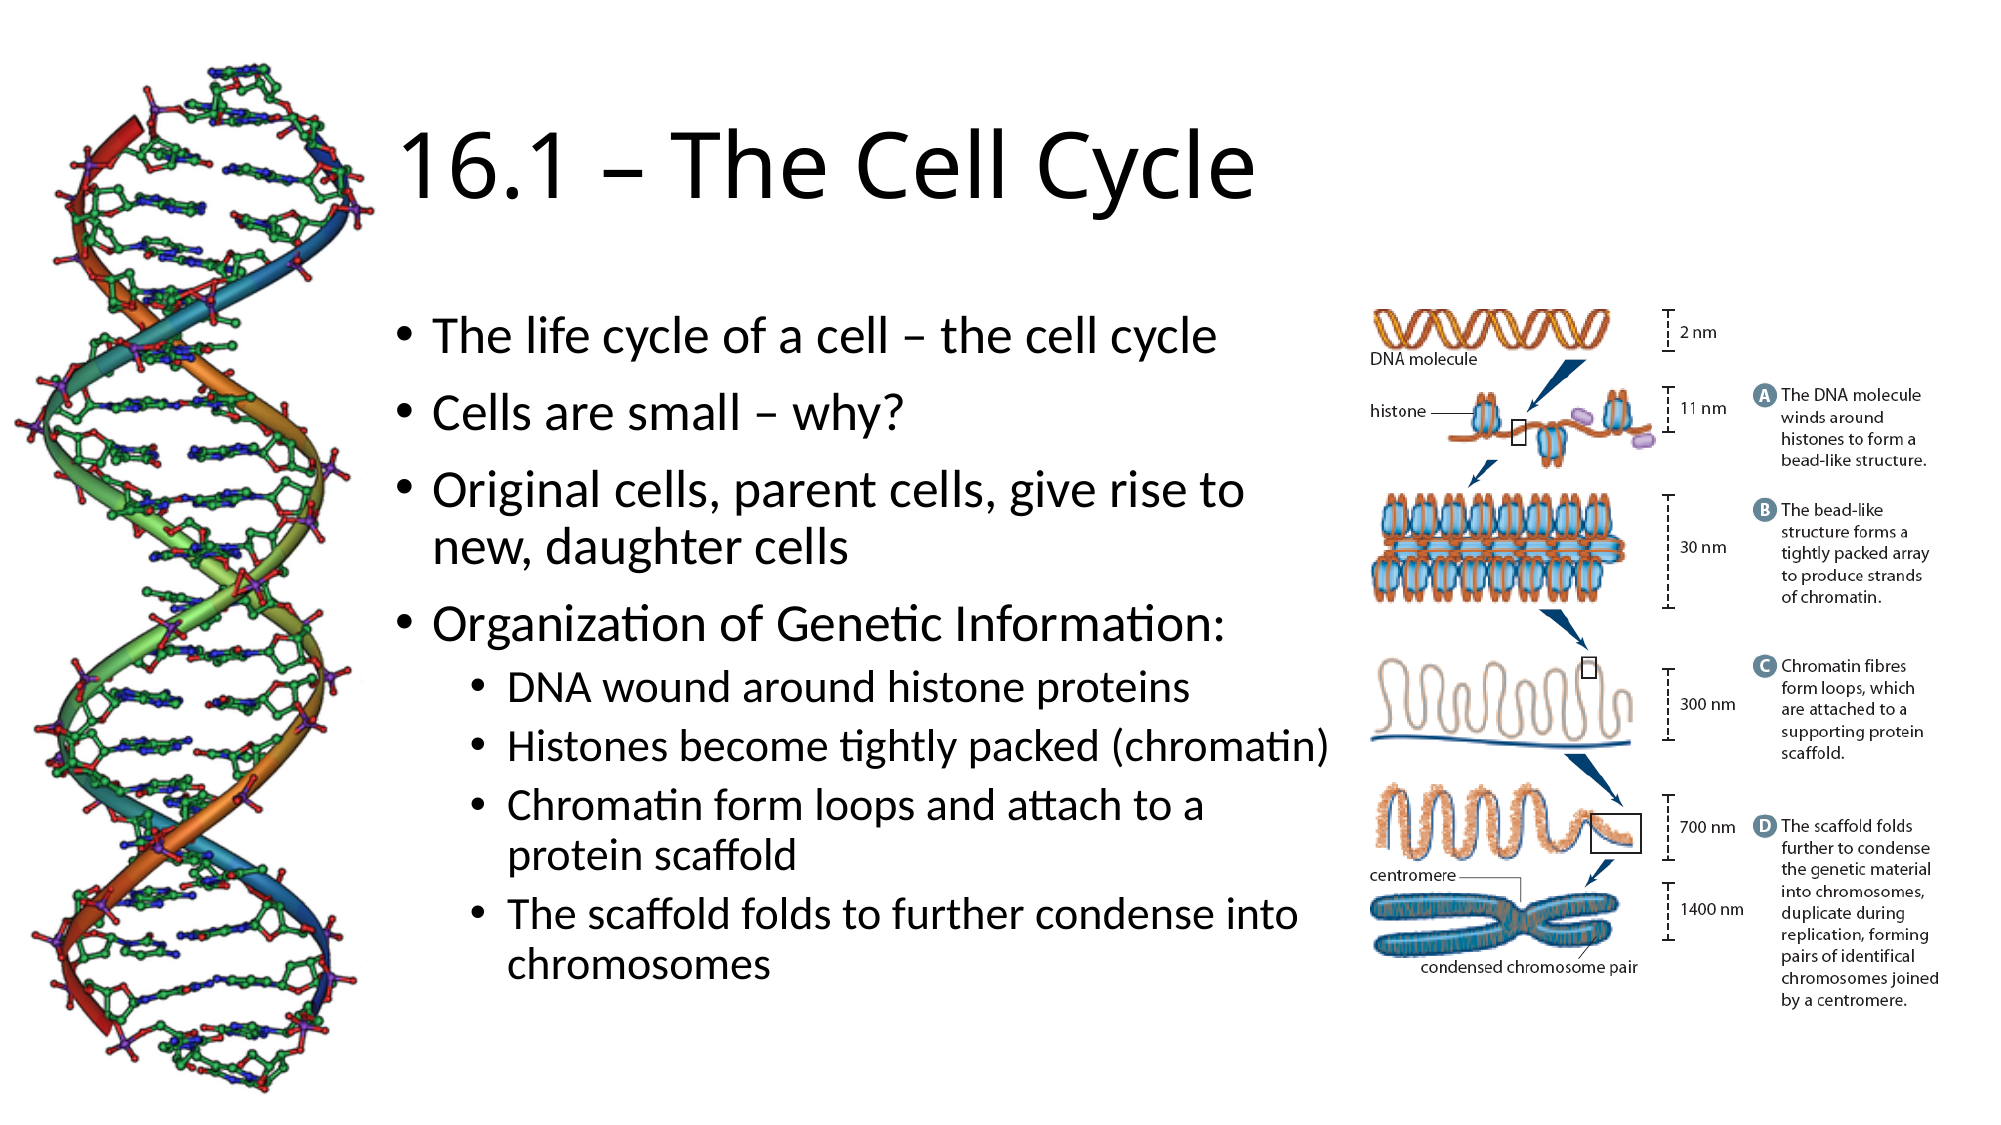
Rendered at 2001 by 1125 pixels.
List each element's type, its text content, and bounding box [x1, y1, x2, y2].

picture [14, 59, 381, 1100]
title 16.1 – The Cell Cycle [381, 59, 1881, 278]
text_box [1360, 299, 1944, 1014]
list The life cycle of a cell – the cell cycle Cells are small – why? Original cells, parent cells, give rise to new, daughter cells Organization of Genetic Information: DNA wound around histone proteins Histones become tightly packed (chromatin) Chromatin form loops and attach to a protein scaffold The scaffold folds to further condense into chromosomes [381, 299, 1346, 1014]
